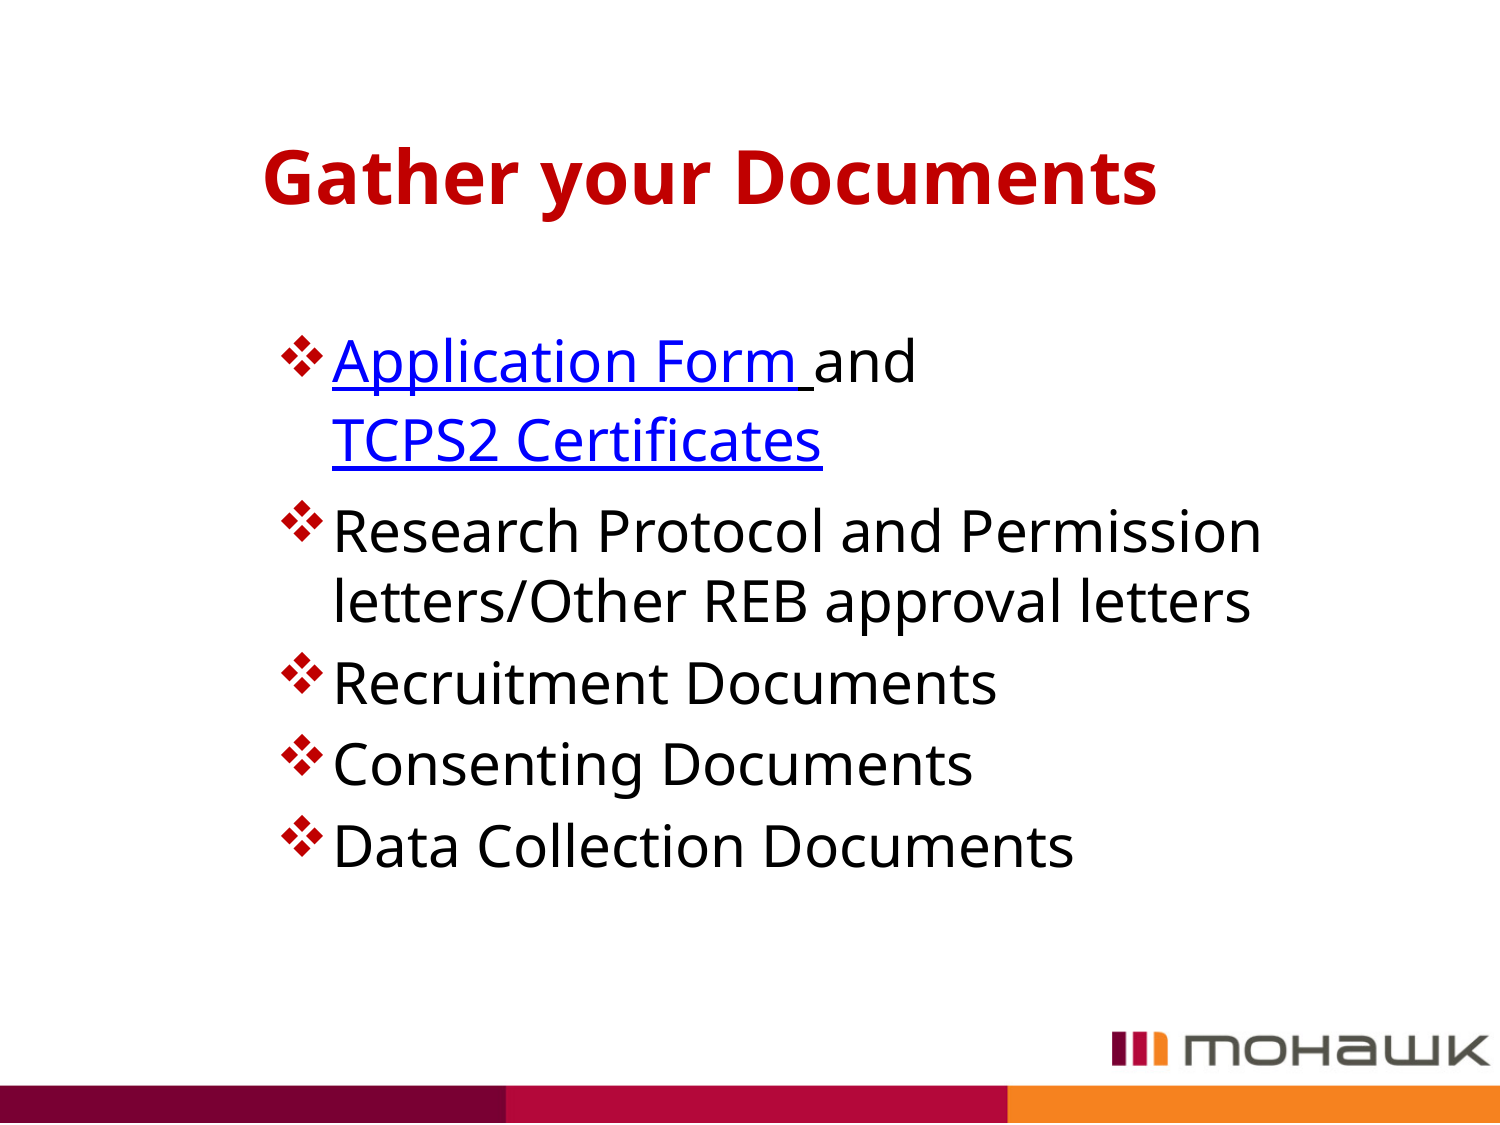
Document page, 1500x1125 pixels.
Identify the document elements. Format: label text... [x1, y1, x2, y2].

picture [0, 2, 1500, 1123]
list Application Form and TCPS2 Certificates Research Protocol and Permission letters/Other REB approval letters Recruitment Documents Consenting Documents Data Collection Documents [260, 316, 1358, 959]
title Gather your Documents [246, 105, 1373, 244]
